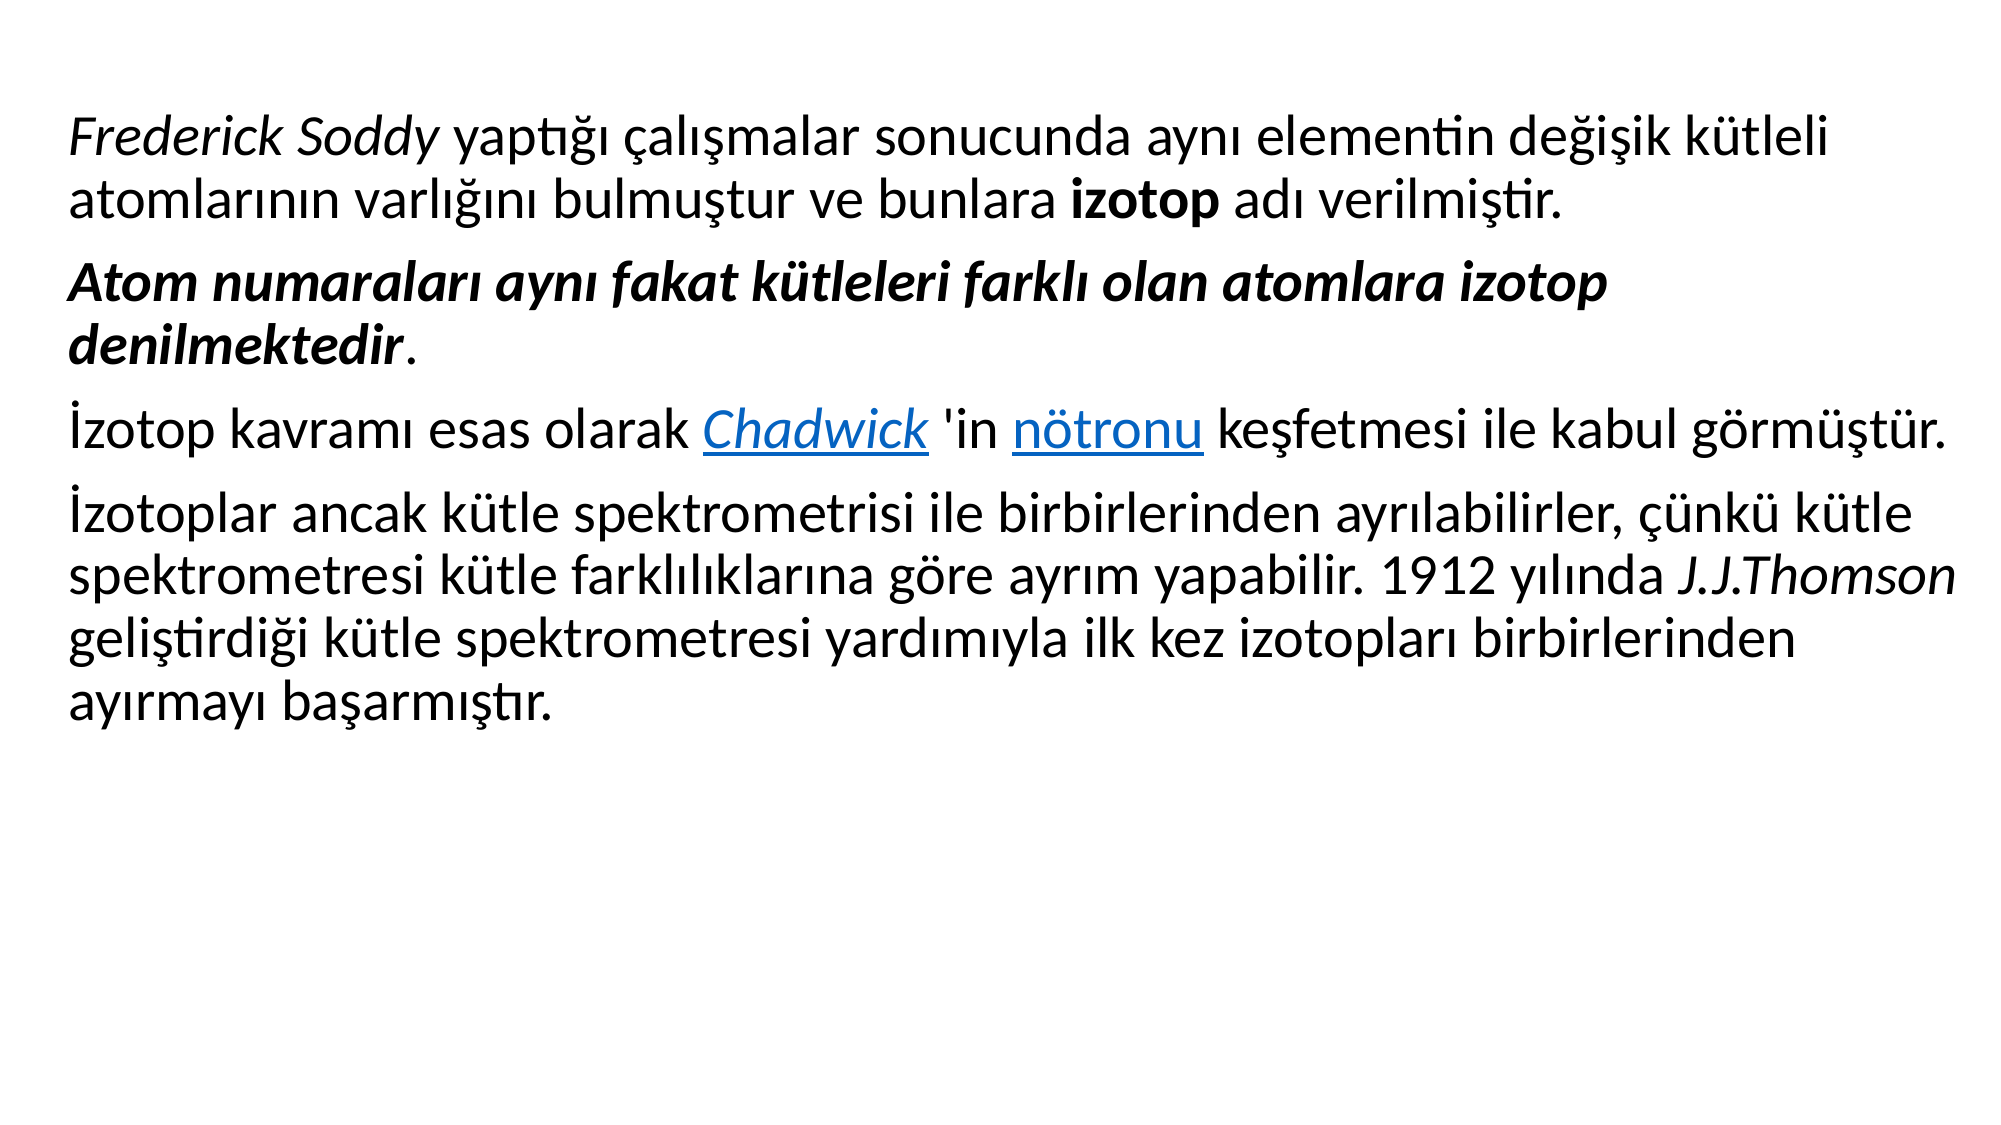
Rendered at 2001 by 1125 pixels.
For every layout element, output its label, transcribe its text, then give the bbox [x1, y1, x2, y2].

list Frederick Soddy yaptığı çalışmalar sonucunda aynı elementin değişik kütleli atomlarının varlığını bulmuştur ve bunlara izotop adı verilmiştir. Atom numaraları aynı fakat kütleleri farklı olan atomlara izotop denilmektedir. İzotop kavramı esas olarak Chadwick 'in nötronu keşfetmesi ile kabul görmüştür. İzotoplar ancak kütle spektrometrisi ile birbirlerinden ayrılabilirler, çünkü kütle spektrometresi kütle farklılıklarına göre ayrım yapabilir. 1912 yılında J.J.Thomson geliştirdiği kütle spektrometresi yardımıyla ilk kez izotopları birbirlerinden ayırmayı başarmıştır. [53, 97, 1976, 1000]
